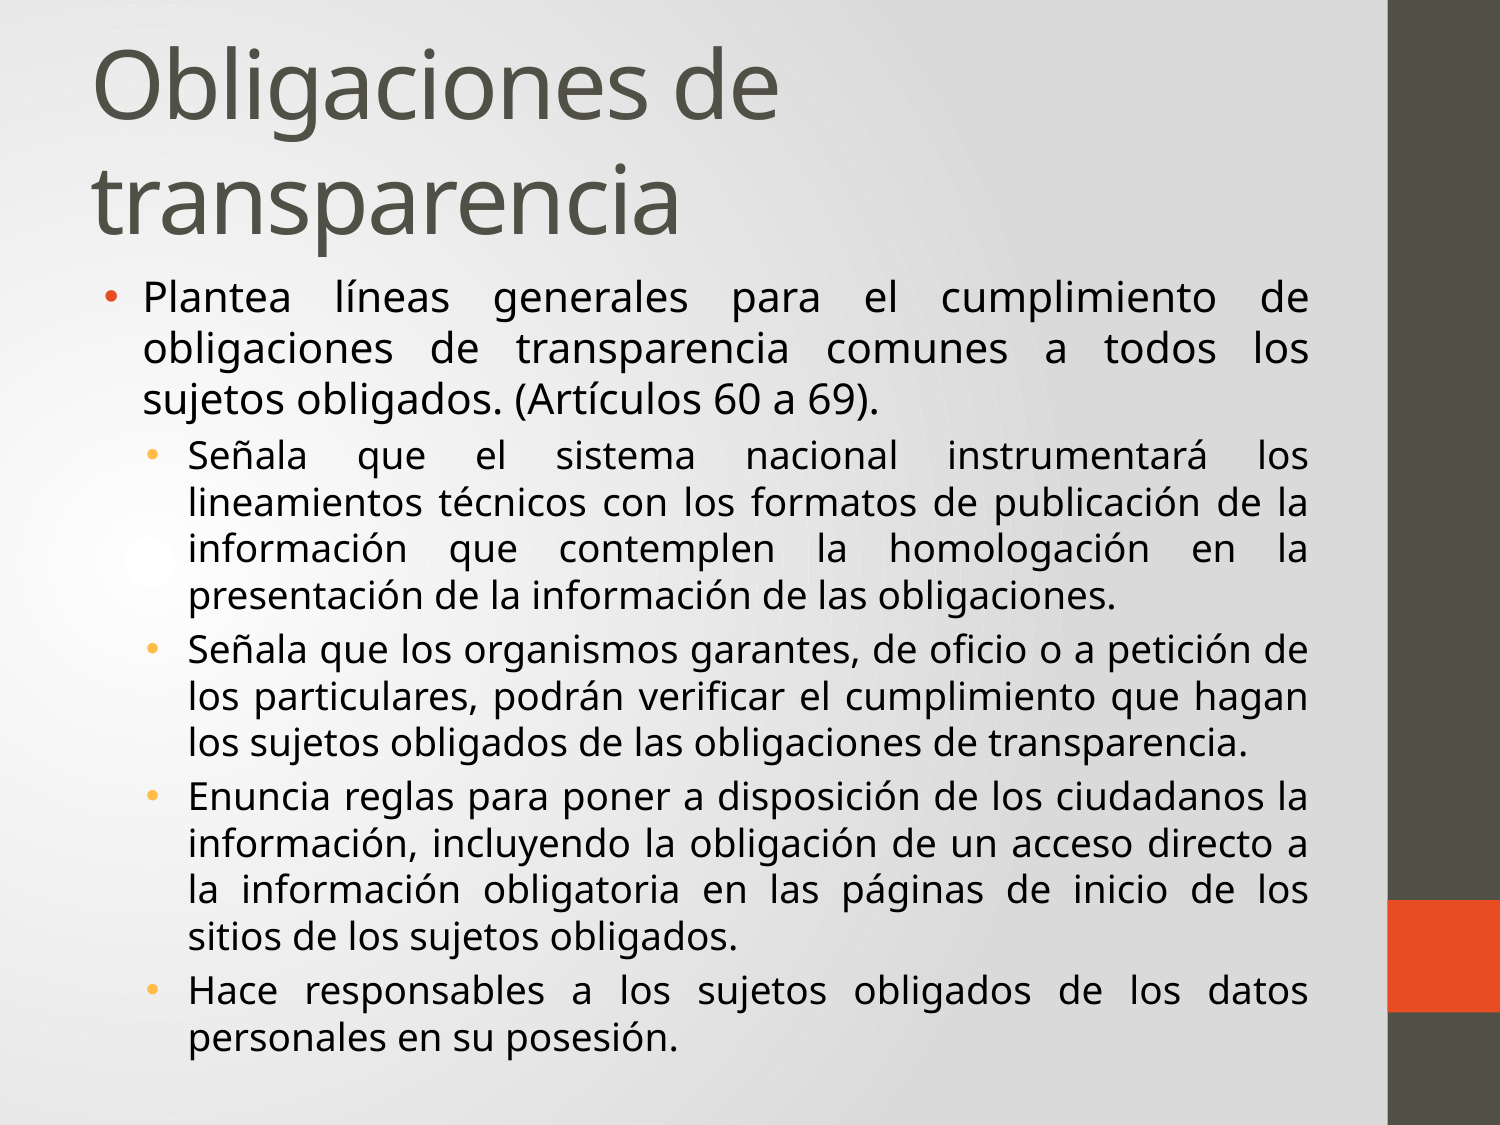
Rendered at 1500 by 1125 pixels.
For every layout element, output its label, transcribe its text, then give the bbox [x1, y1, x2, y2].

title Obligaciones de transparencia [75, 45, 1325, 233]
list Plantea líneas generales para el cumplimiento de obligaciones de transparencia comunes a todos los sujetos obligados. (Artículos 60 a 69). Señala que el sistema nacional instrumentará los lineamientos técnicos con los formatos de publicación de la información que contemplen la homologación en la presentación de la información de las obligaciones. Señala que los organismos garantes, de oficio o a petición de los particulares, podrán verificar el cumplimiento que hagan los sujetos obligados de las obligaciones de transparencia. Enuncia reglas para poner a disposición de los ciudadanos la información, incluyendo la obligación de un acceso directo a la información obligatoria en las páginas de inicio de los sitios de los sujetos obligados. Hace responsables a los sujetos obligados de los datos personales en su posesión. [75, 262, 1325, 1080]
